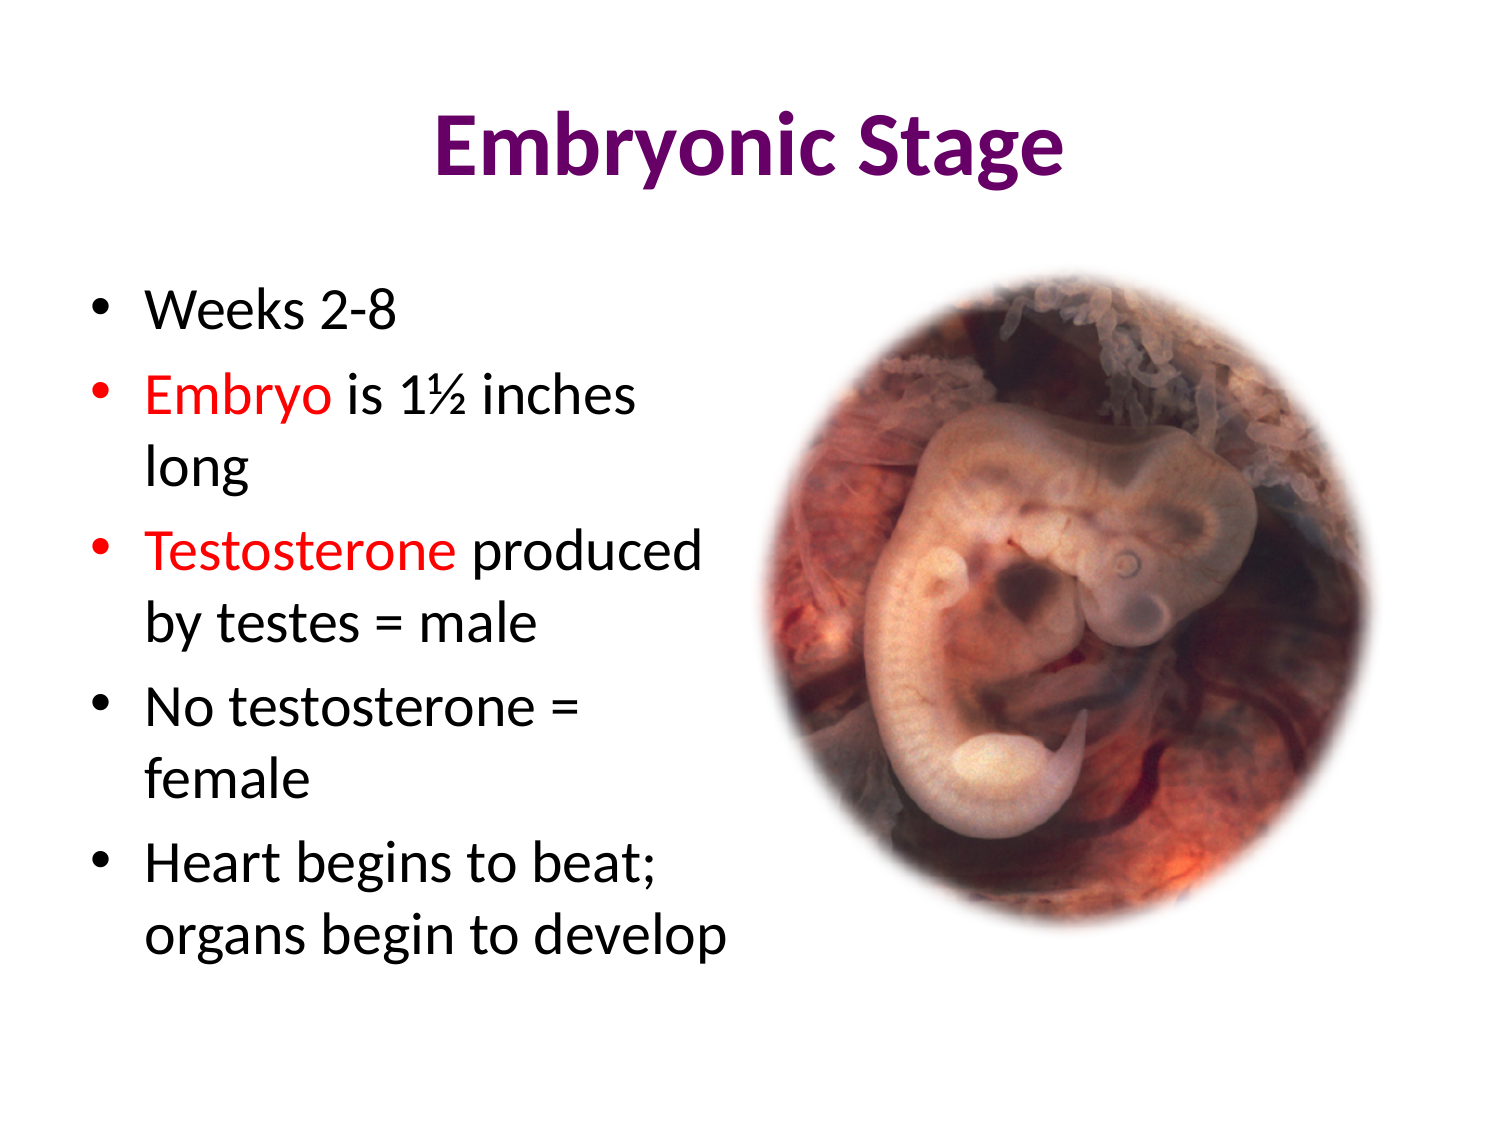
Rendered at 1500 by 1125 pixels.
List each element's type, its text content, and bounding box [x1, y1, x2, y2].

title Embryonic Stage [75, 45, 1425, 233]
list Weeks 2-8 Embryo is 1½ inches long Testosterone produced by testes = male No testosterone = female Heart begins to beat; organs begin to develop [75, 262, 750, 1005]
picture [748, 262, 1384, 940]
